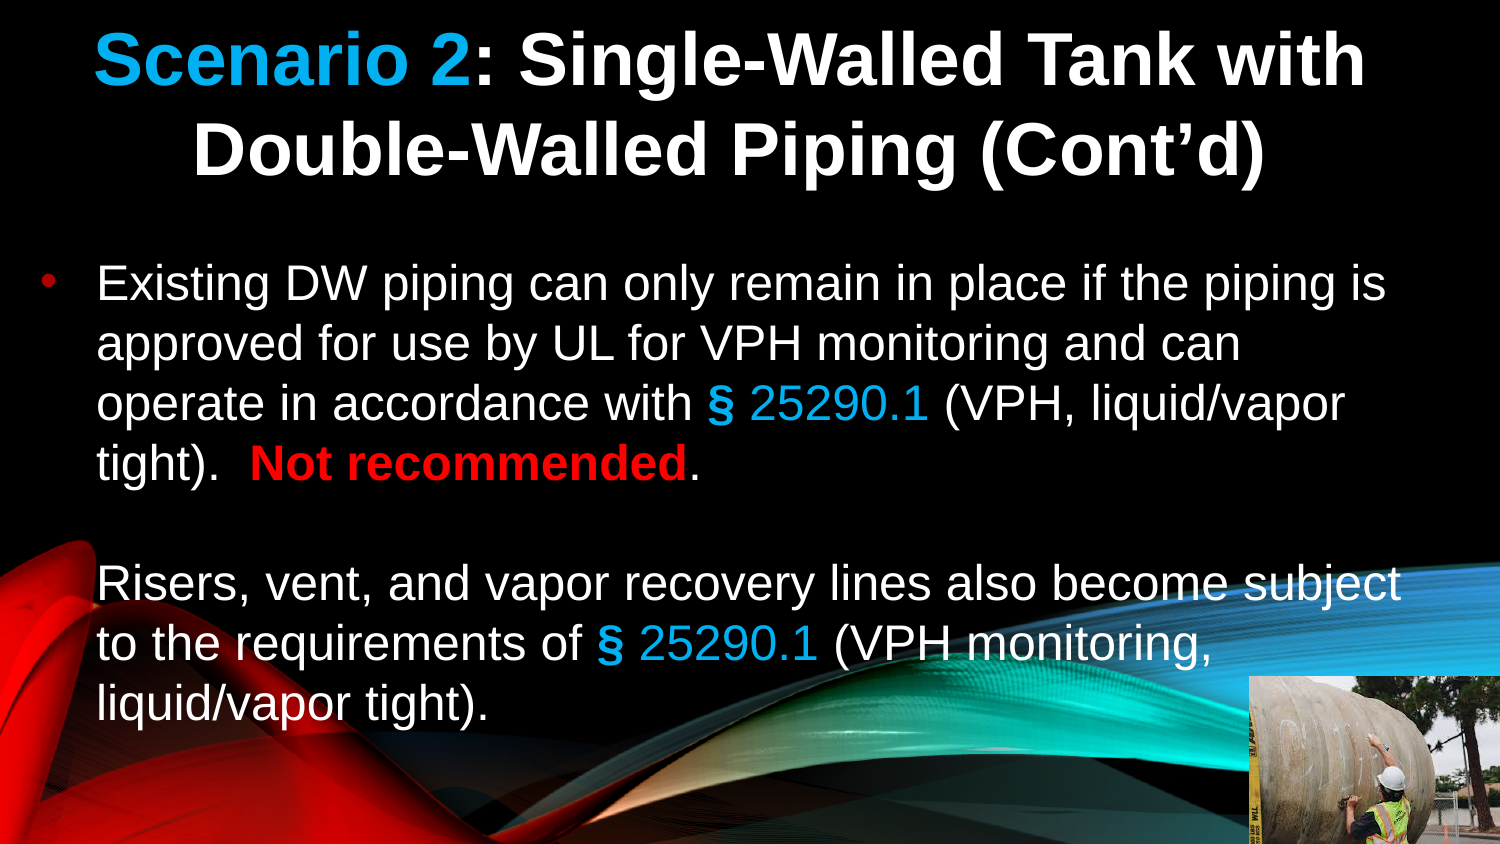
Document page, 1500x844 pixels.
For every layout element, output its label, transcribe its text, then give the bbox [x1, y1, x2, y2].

text_box Scenario 2: Single-Walled Tank with Double-Walled Piping (Cont’d) Existing DW piping can only remain in place if the piping is approved for use by UL for VPH monitoring and can operate in accordance with § 25290.1 (VPH, liquid/vapor tight). Not recommended. Risers, vent, and vapor recovery lines also become subject to the requirements of § 25290.1 (VPH monitoring, liquid/vapor tight). [39, 5, 1422, 657]
text_box [0, 0, 1500, 217]
picture [0, 538, 1500, 844]
